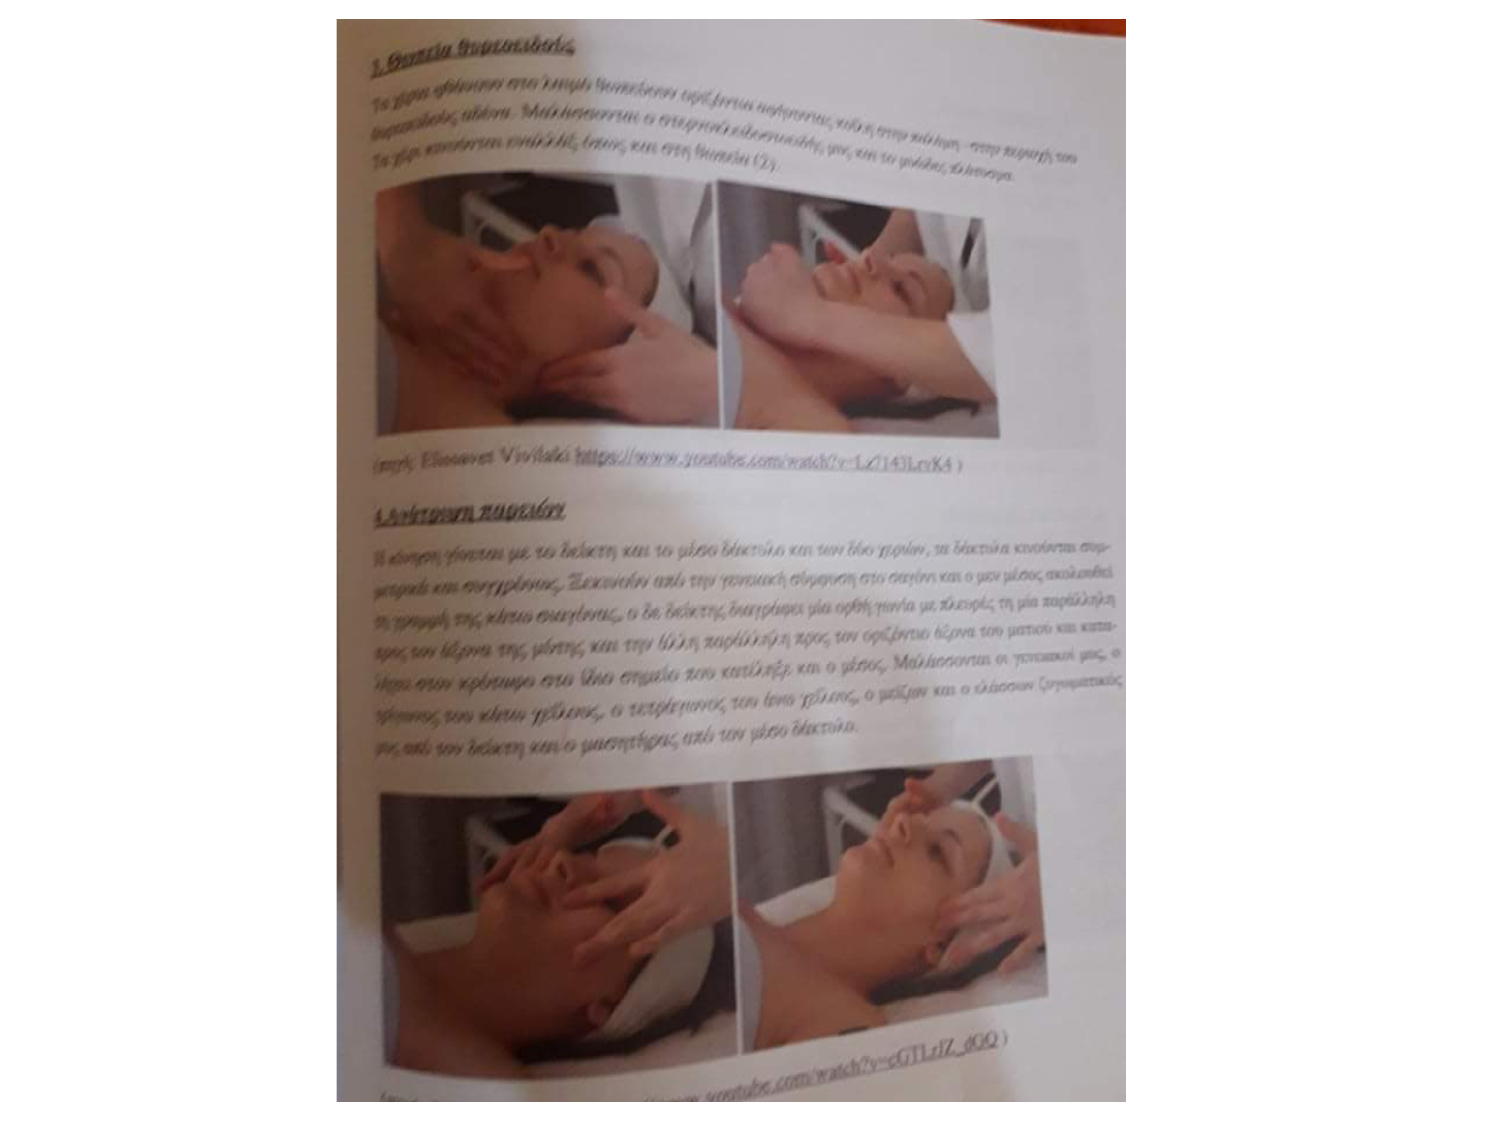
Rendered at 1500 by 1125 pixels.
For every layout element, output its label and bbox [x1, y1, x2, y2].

picture [189, 19, 1273, 1101]
